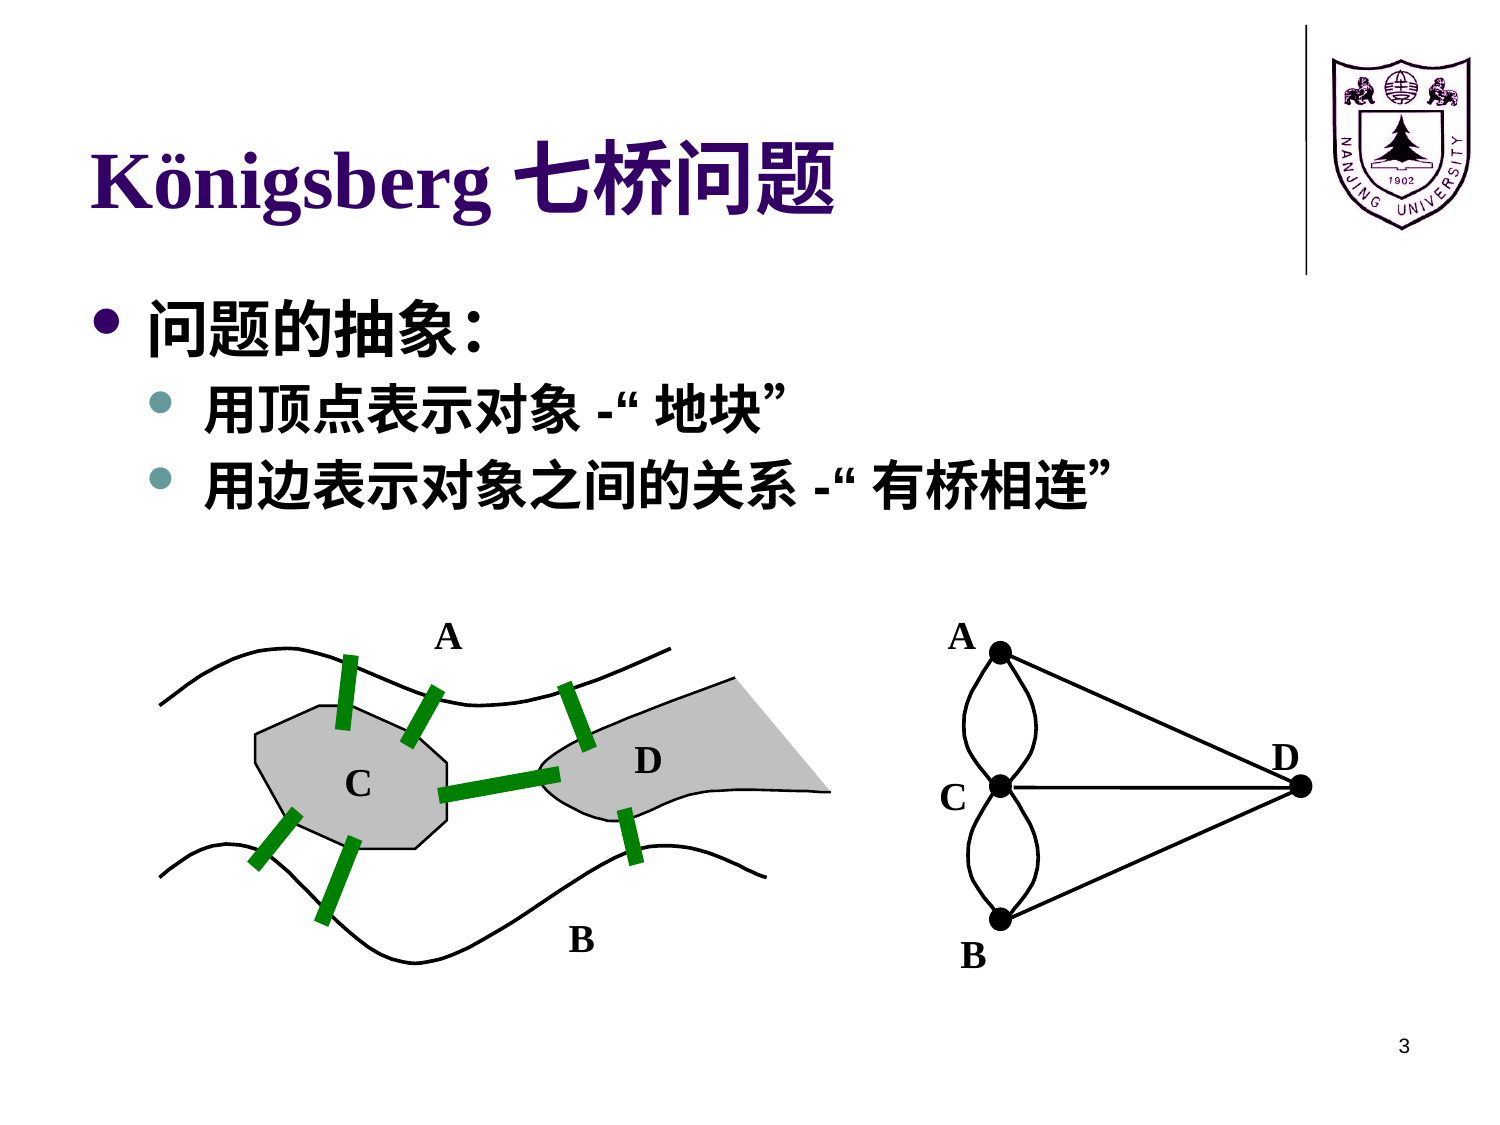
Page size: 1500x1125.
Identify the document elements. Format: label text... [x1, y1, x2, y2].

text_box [938, 609, 1312, 978]
title Königsberg七桥问题 [75, 20, 1313, 233]
list 问题的抽象： 用顶点表示对象-“地块” 用边表示对象之间的关系-“有桥相连” [75, 282, 1425, 539]
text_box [159, 609, 832, 964]
picture [1328, 51, 1481, 235]
slide_number 3 [1074, 1024, 1426, 1101]
